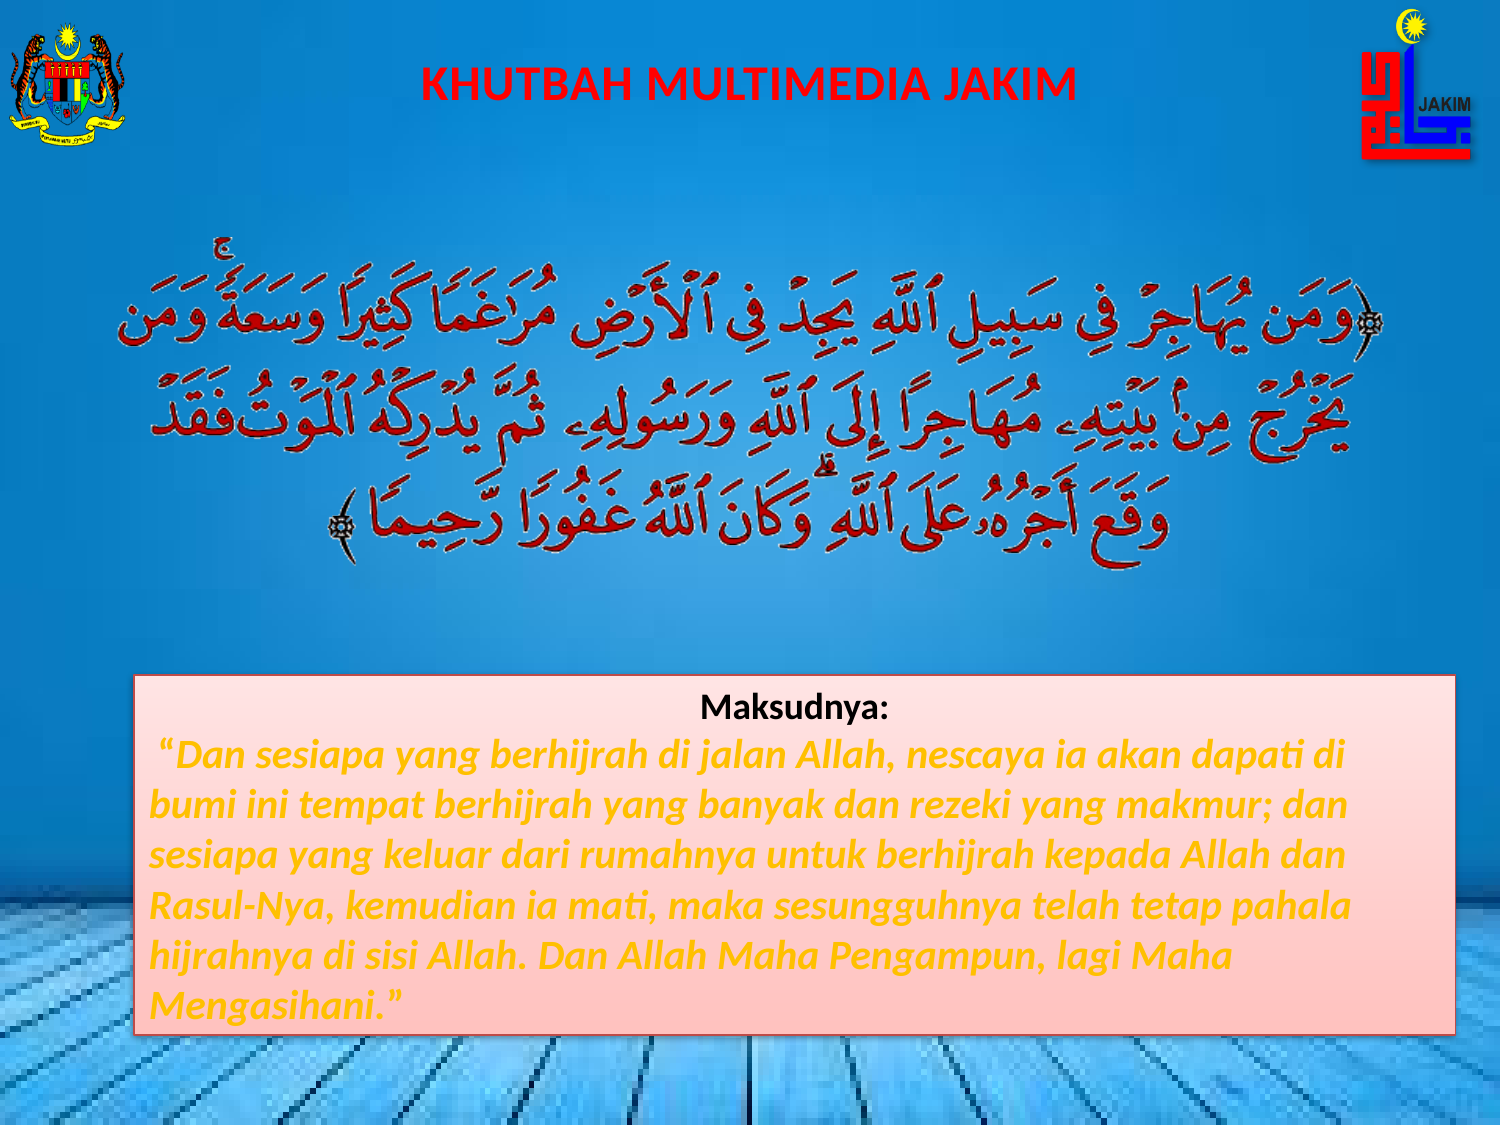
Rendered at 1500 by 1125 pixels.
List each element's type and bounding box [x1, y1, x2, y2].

text_box [5, 3, 1484, 166]
picture [0, 0, 1500, 1125]
